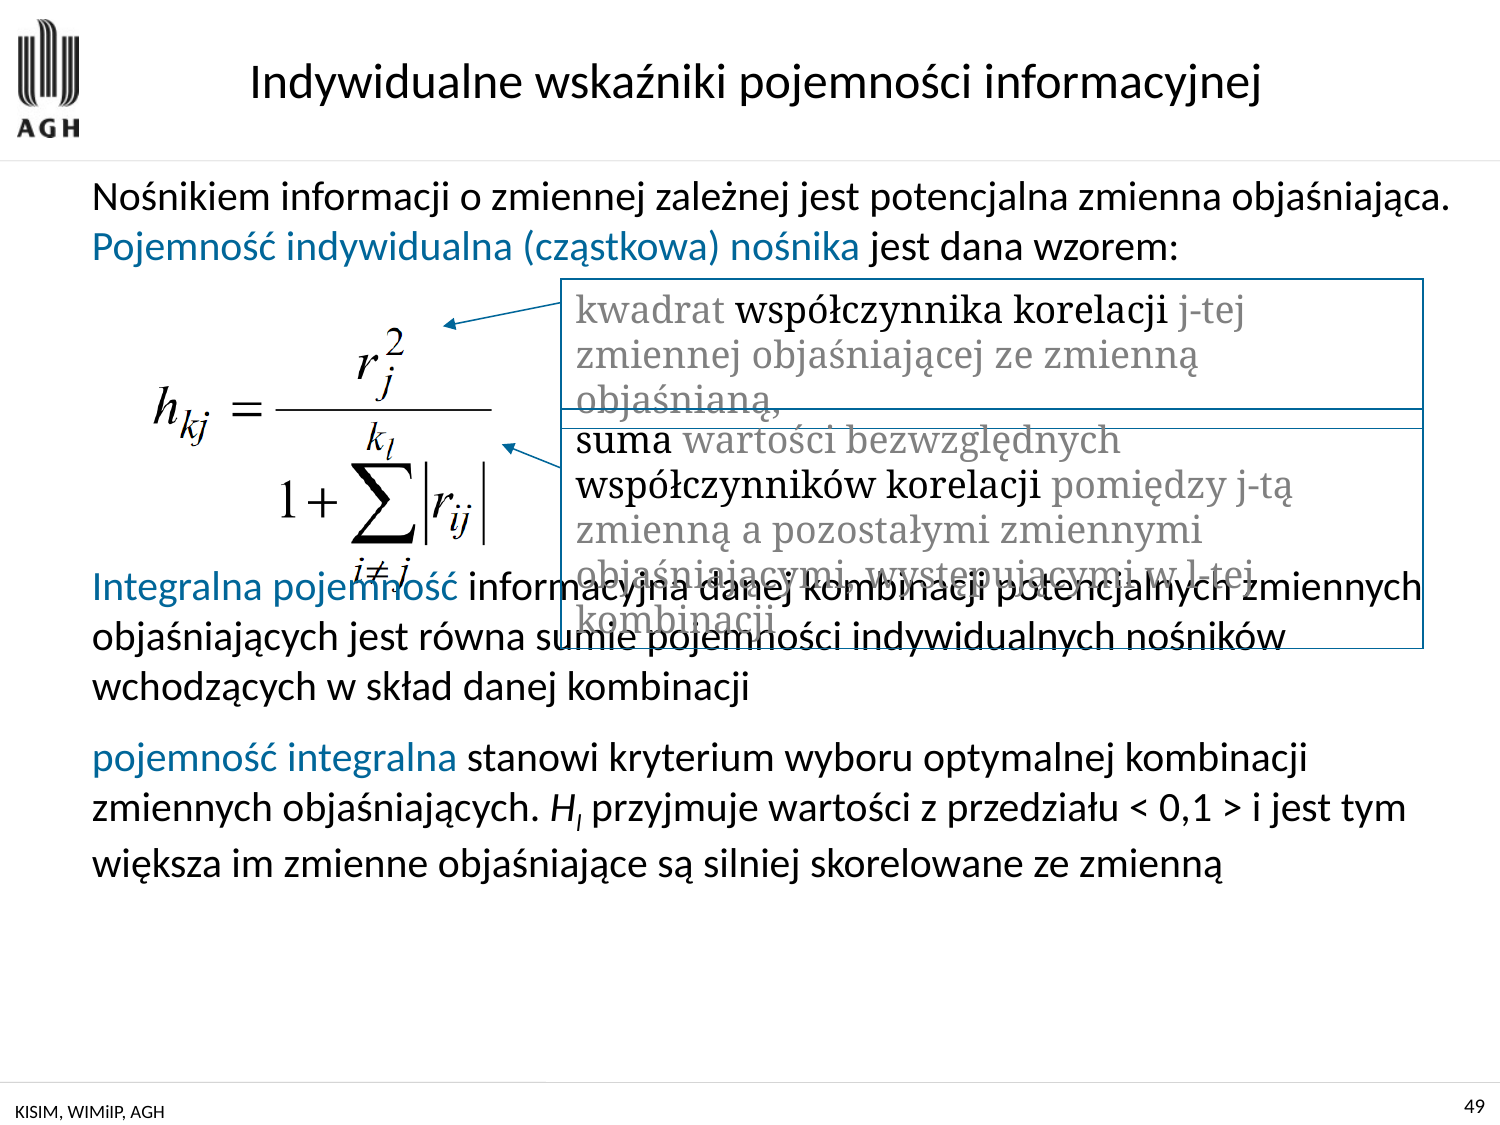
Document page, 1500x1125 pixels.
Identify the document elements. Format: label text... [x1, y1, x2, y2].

text_box suma wartości bezwzględnych współczynników korelacji pomiędzy j-tą zmienną a pozostałymi zmiennymi objaśniającymi, występującymi w l-tej kombinacji [560, 408, 1424, 649]
text_box [507, 443, 561, 469]
picture [279, 583, 288, 597]
footer KISIM, WIMiIP, AGH [0, 1092, 476, 1125]
picture [17, 19, 79, 138]
text_box kwadrat współczynnika korelacji j-tej zmiennej objaśniającej ze zmienną objaśnianą, [560, 278, 1424, 408]
picture [164, 583, 171, 590]
picture [163, 599, 172, 604]
picture [135, 314, 502, 605]
list Nośnikiem informacji o zmiennej zależnej jest potencjalna zmienna objaśniająca. Pojemność indywidualna (cząstkowa) nośnika jest dana wzorem: Integralna pojemność informacyjna danej kombinacji potencjalnych zmiennych objaśniających jest równa sumie pojemności indywidualnych nośników wchodzących w skład danej kombinacji pojemność integralna stanowi kryterium wyboru optymalnej kombinacji zmiennych objaśniających. Hl przyjmuje wartości z przedziału < 0,1 > i jest tym większa im zmienne objaśniające są silniej skorelowane ze zmienną [76, 160, 1471, 1095]
title Indywidualne wskaźniki pojemności informacyjnej [147, 30, 1377, 126]
